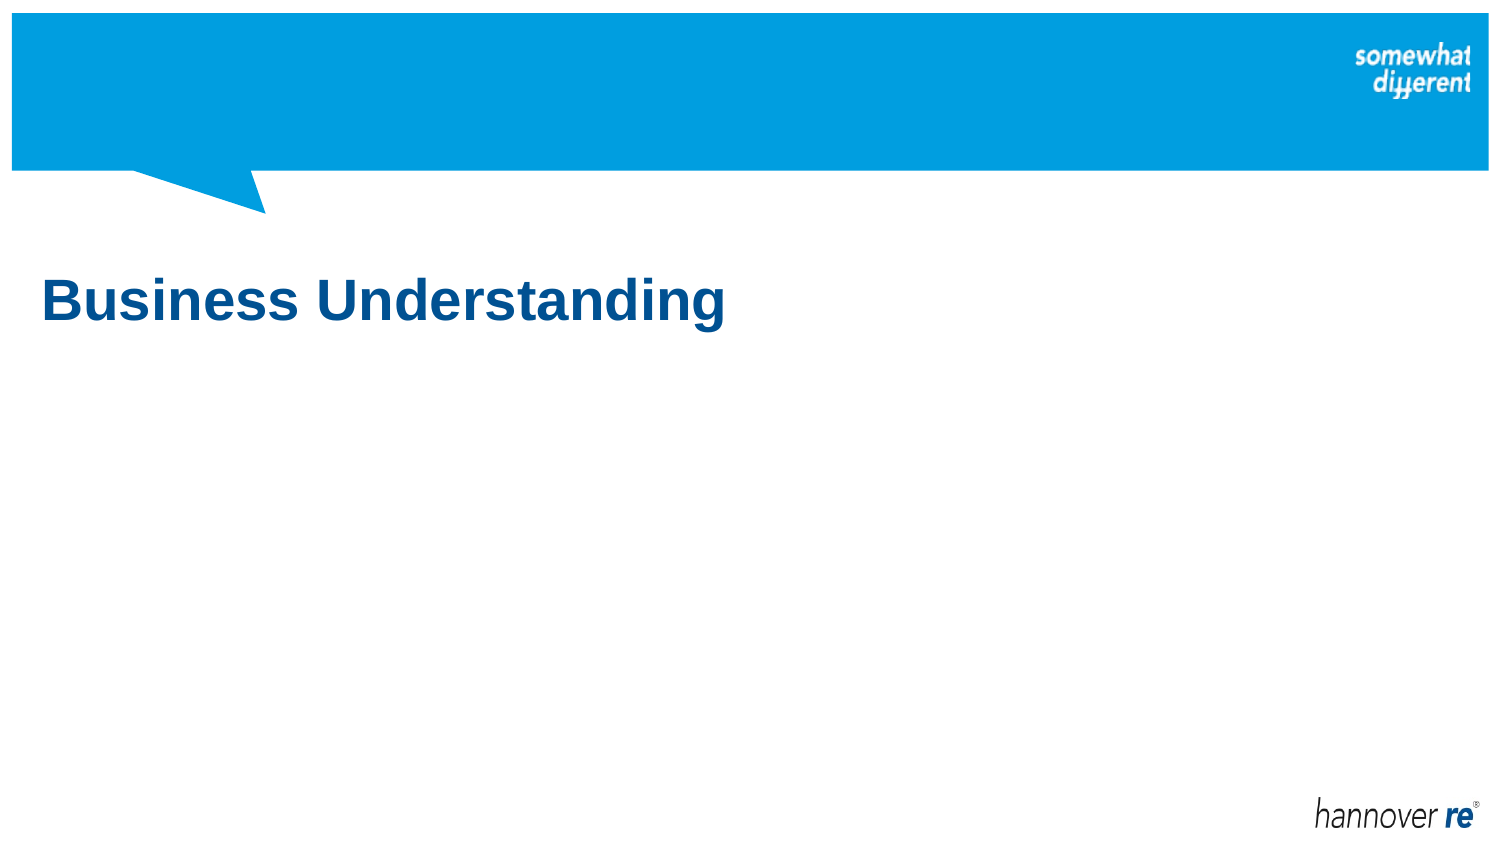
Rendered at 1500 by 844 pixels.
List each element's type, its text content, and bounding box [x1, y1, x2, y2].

title Business Understanding [41, 261, 1473, 316]
picture [1314, 797, 1480, 828]
